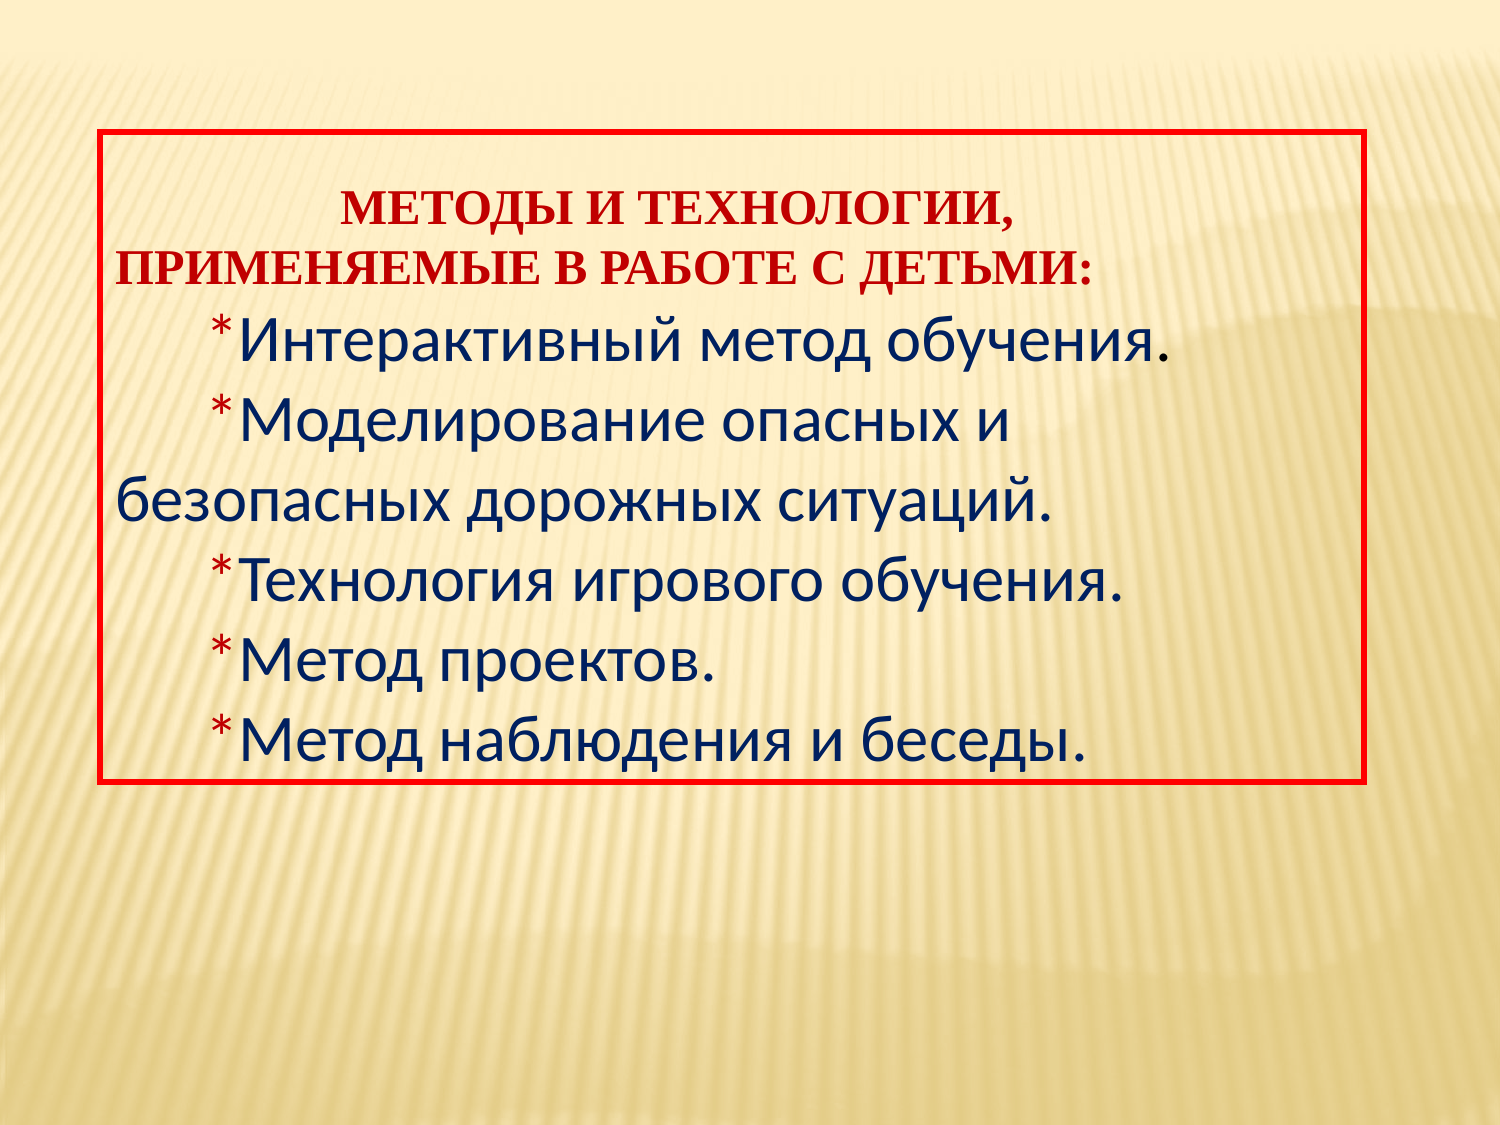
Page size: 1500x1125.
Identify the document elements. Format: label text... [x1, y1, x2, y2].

text_box МЕТОДЫ И ТЕХНОЛОГИИ, ПРИМЕНЯЕМЫЕ В РАБОТЕ С ДЕТЬМИ: *Интерактивный метод обучения. *Моделирование опасных и безопасных дорожных ситуаций. *Технология игрового обучения. *Метод проектов. *Метод наблюдения и беседы. [100, 132, 1365, 782]
